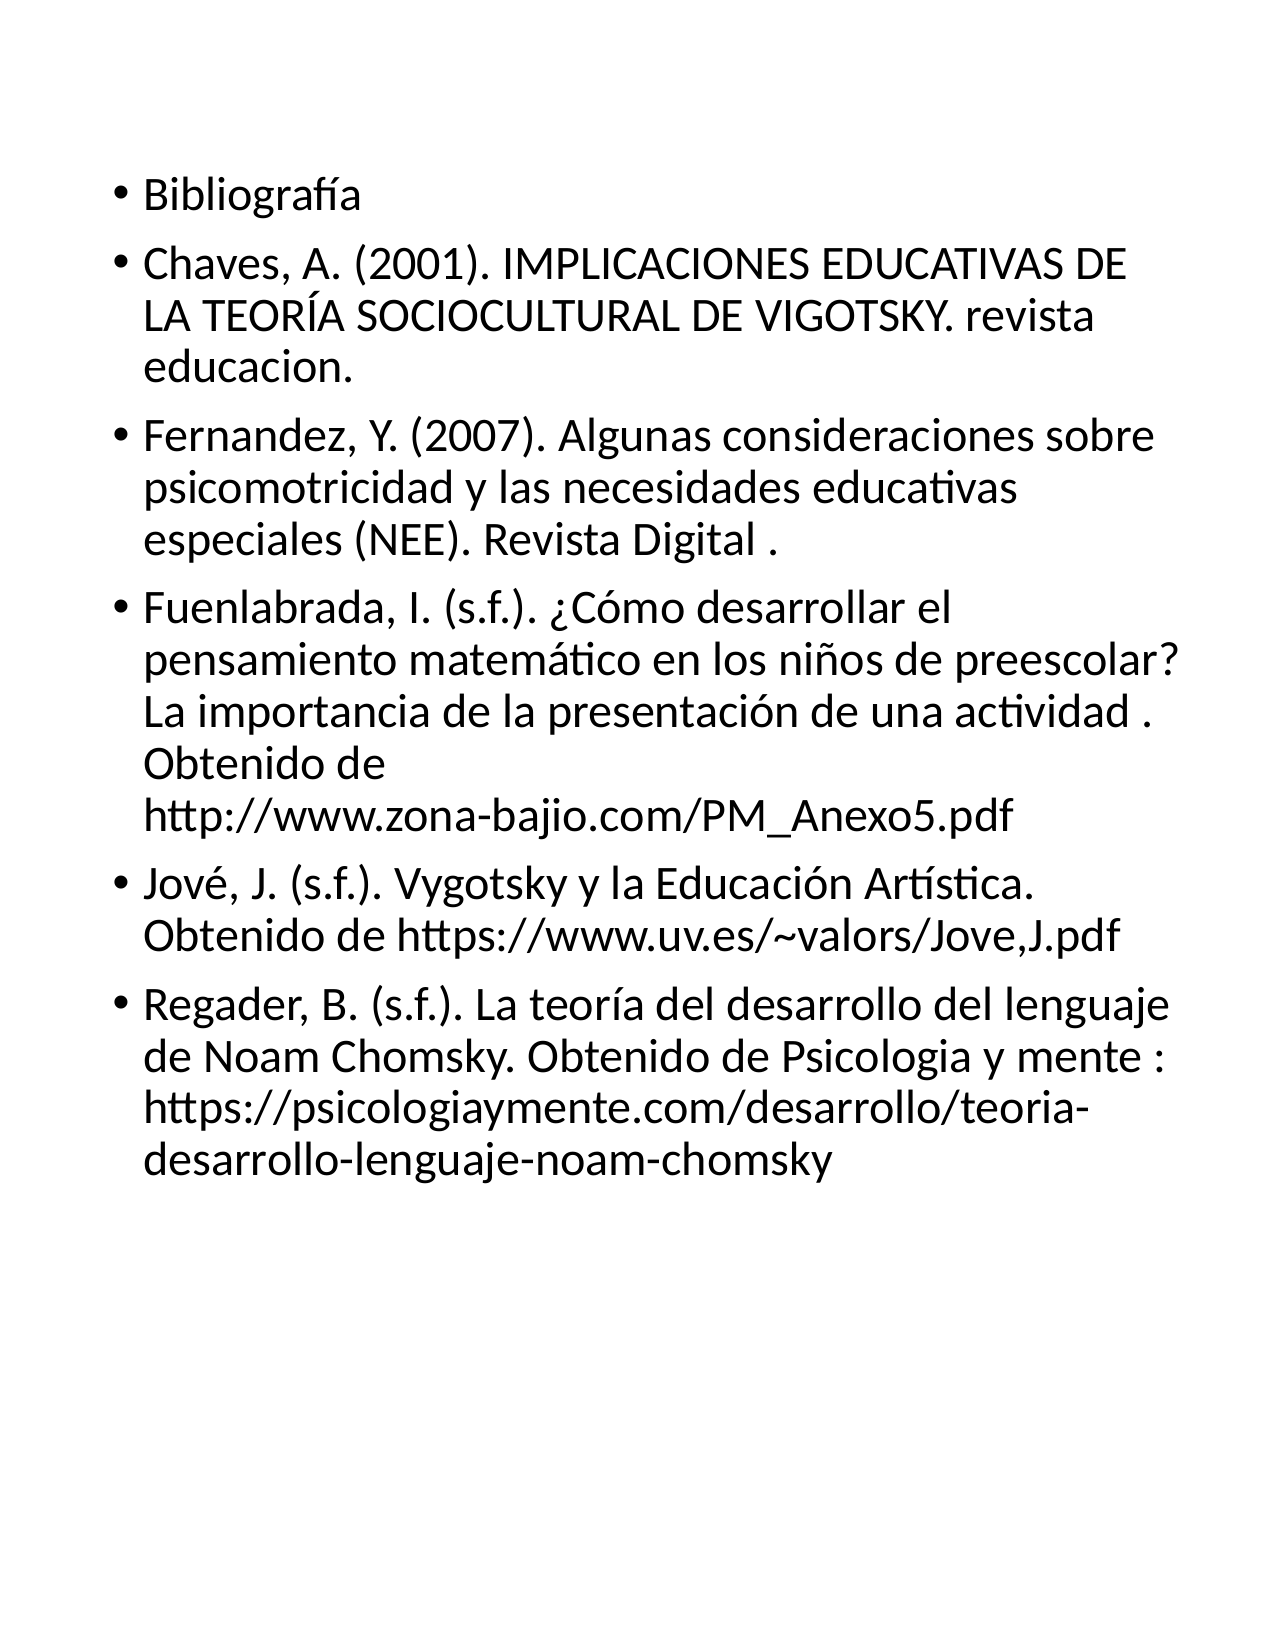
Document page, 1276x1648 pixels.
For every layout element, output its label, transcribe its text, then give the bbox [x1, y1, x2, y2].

list Bibliografía Chaves, A. (2001). IMPLICACIONES EDUCATIVAS DE LA TEORÍA SOCIOCULTURAL DE VIGOTSKY. revista educacion. Fernandez, Y. (2007). Algunas consideraciones sobre psicomotricidad y las necesidades educativas especiales (NEE). Revista Digital . Fuenlabrada, I. (s.f.). ¿Cómo desarrollar el pensamiento matemático en los niños de preescolar? La importancia de la presentación de una actividad . Obtenido de http://www.zona-bajio.com/PM_Anexo5.pdf Jové, J. (s.f.). Vygotsky y la Educación Artística. Obtenido de https://www.uv.es/~valors/Jove,J.pdf Regader, B. (s.f.). La teoría del desarrollo del lenguaje de Noam Chomsky. Obtenido de Psicologia y mente : https://psicologiaymente.com/desarrollo/teoria-desarrollo-lenguaje-noam-chomsky [97, 161, 1198, 1208]
